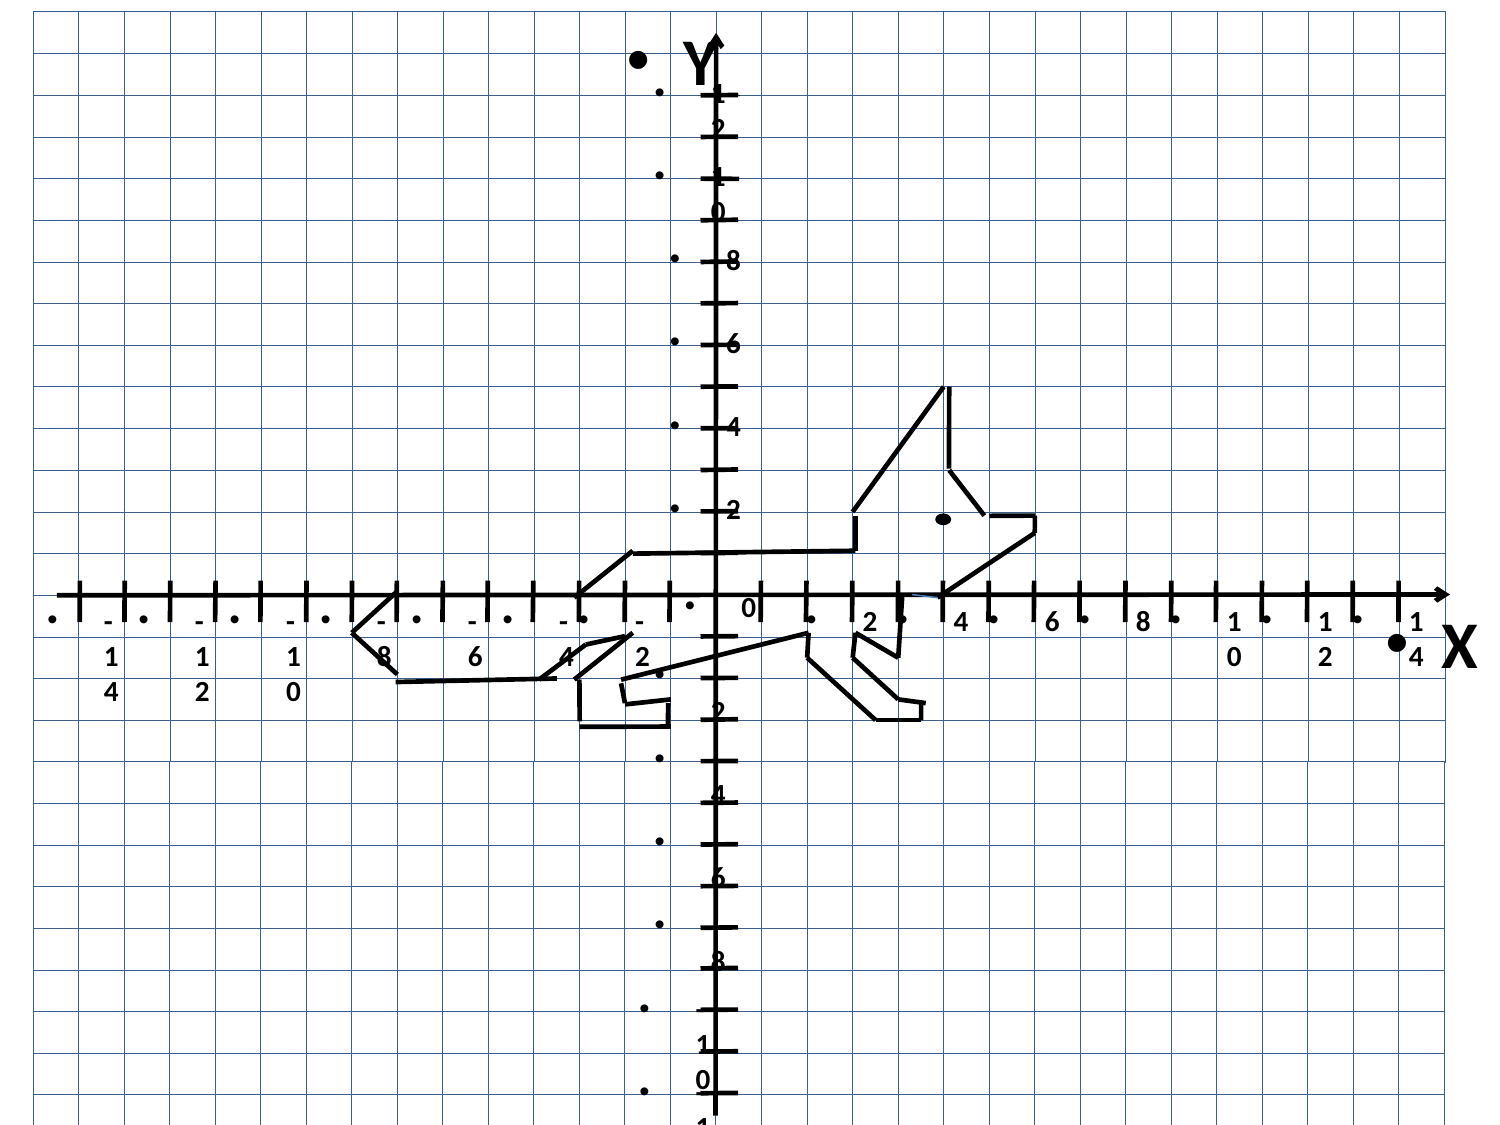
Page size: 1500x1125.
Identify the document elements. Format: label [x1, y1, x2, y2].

text_box [841, 643, 867, 647]
text_box [612, 690, 634, 696]
text_box [573, 550, 633, 598]
text_box [852, 386, 944, 513]
text_box [911, 594, 938, 598]
text_box [943, 475, 990, 511]
text_box [868, 623, 933, 629]
text_box [855, 632, 899, 657]
text_box [573, 632, 633, 680]
text_box [900, 699, 926, 704]
list [32, 11, 1466, 1125]
text_box [634, 632, 809, 680]
text_box [876, 657, 899, 700]
text_box [538, 644, 587, 680]
text_box [810, 654, 873, 724]
text_box [351, 590, 398, 633]
text_box [585, 635, 626, 645]
text_box [351, 639, 398, 675]
text_box [632, 550, 856, 554]
text_box [937, 532, 1036, 598]
text_box [624, 699, 671, 705]
